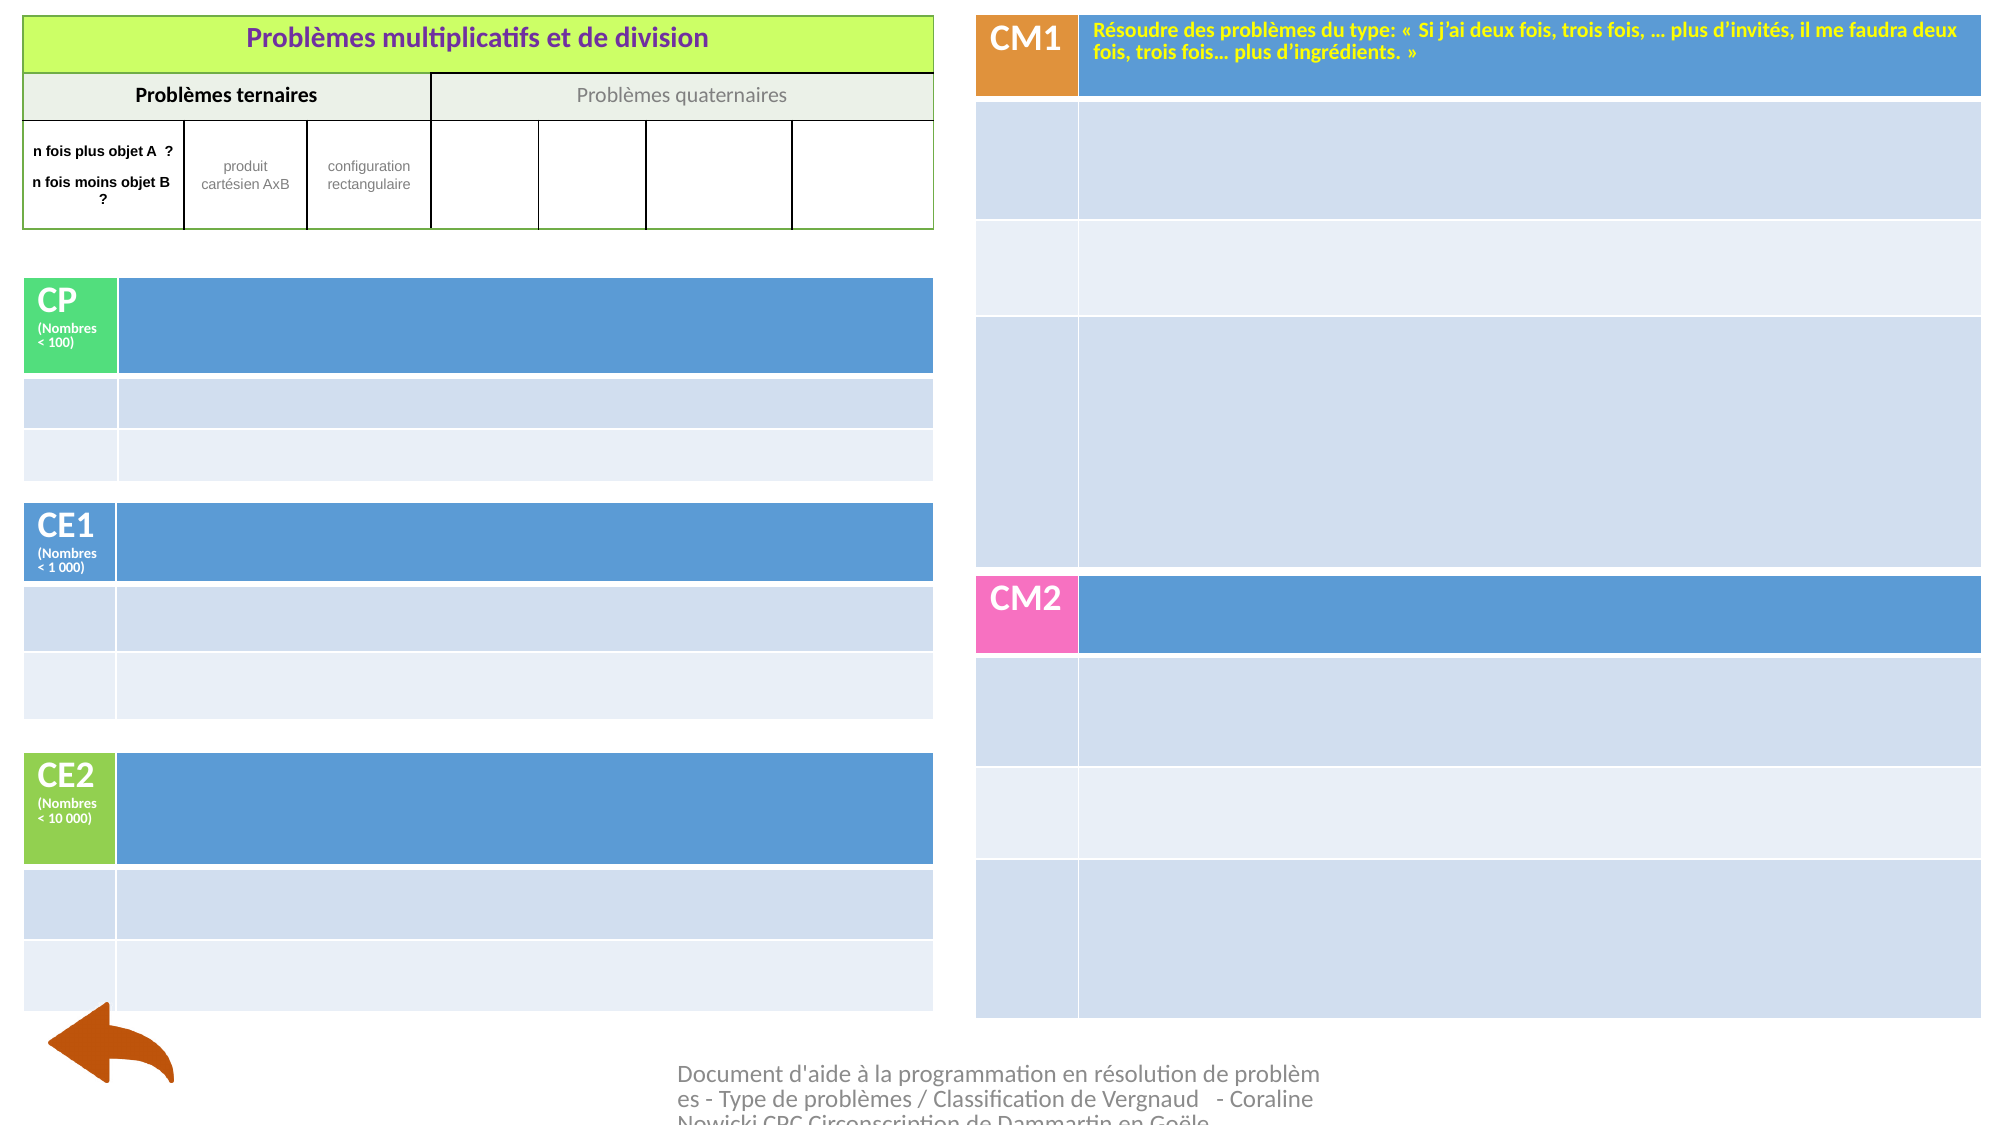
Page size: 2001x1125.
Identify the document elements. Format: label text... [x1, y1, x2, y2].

table_cell [117, 941, 933, 1011]
table_header CP (Nombres < 100) [24, 278, 117, 373]
table_cell [976, 768, 1078, 858]
table_cell [976, 860, 1078, 1018]
table_cell [24, 379, 117, 428]
table_cell configuration rectangulaire [308, 121, 430, 228]
table_header CM2 [976, 576, 1078, 653]
picture [48, 1002, 174, 1083]
table_header [117, 503, 933, 581]
table_cell [1079, 658, 1981, 766]
table_header CM1 [976, 15, 1078, 96]
table_header [119, 278, 933, 373]
table_header [1079, 576, 1981, 653]
table_cell [1079, 221, 1981, 315]
table_cell [24, 587, 115, 651]
table_cell Problèmes ternaires [24, 74, 430, 120]
table_header CE2 (Nombres < 10 000) [24, 753, 115, 864]
table_cell [24, 941, 115, 1011]
table_cell [119, 379, 933, 428]
table_cell [24, 430, 117, 481]
table_cell [117, 870, 933, 939]
table_cell [1079, 317, 1981, 567]
table_cell [24, 870, 115, 939]
table_cell [119, 430, 933, 481]
table_cell [647, 121, 791, 228]
table_header Résoudre des problèmes du type: « Si j’ai deux fois, trois fois, … plus d’invités, il me faudra deux fois, trois fois… plus d’ingrédients. » [1079, 15, 1981, 96]
table_cell [976, 317, 1078, 567]
table_cell produit cartésien AxB [185, 121, 306, 228]
table_header [117, 753, 933, 864]
table_cell [976, 658, 1078, 766]
table_cell [1079, 102, 1981, 219]
table_cell [117, 653, 933, 719]
table_header CE1 (Nombres < 1 000) [24, 503, 115, 581]
table_cell [432, 121, 538, 228]
table_cell [1079, 768, 1981, 858]
table_cell [539, 121, 645, 228]
table_cell [793, 121, 933, 228]
table_cell [24, 653, 115, 719]
table_cell [117, 587, 933, 651]
footer Document d'aide à la programmation en résolution de problèmes - Type de problèmes / Classification de Vergnaud - Coraline Nowicki CPC Circonscription de Dammartin en Goële [662, 1042, 1338, 1103]
table_cell [976, 221, 1078, 315]
table_cell Problèmes quaternaires [432, 74, 933, 120]
table_cell n fois plus objet A ? n fois moins objet B ? [24, 121, 183, 228]
table_cell [1079, 860, 1981, 1018]
table_header Problèmes multiplicatifs et de division [24, 17, 933, 72]
table_cell [976, 102, 1078, 219]
